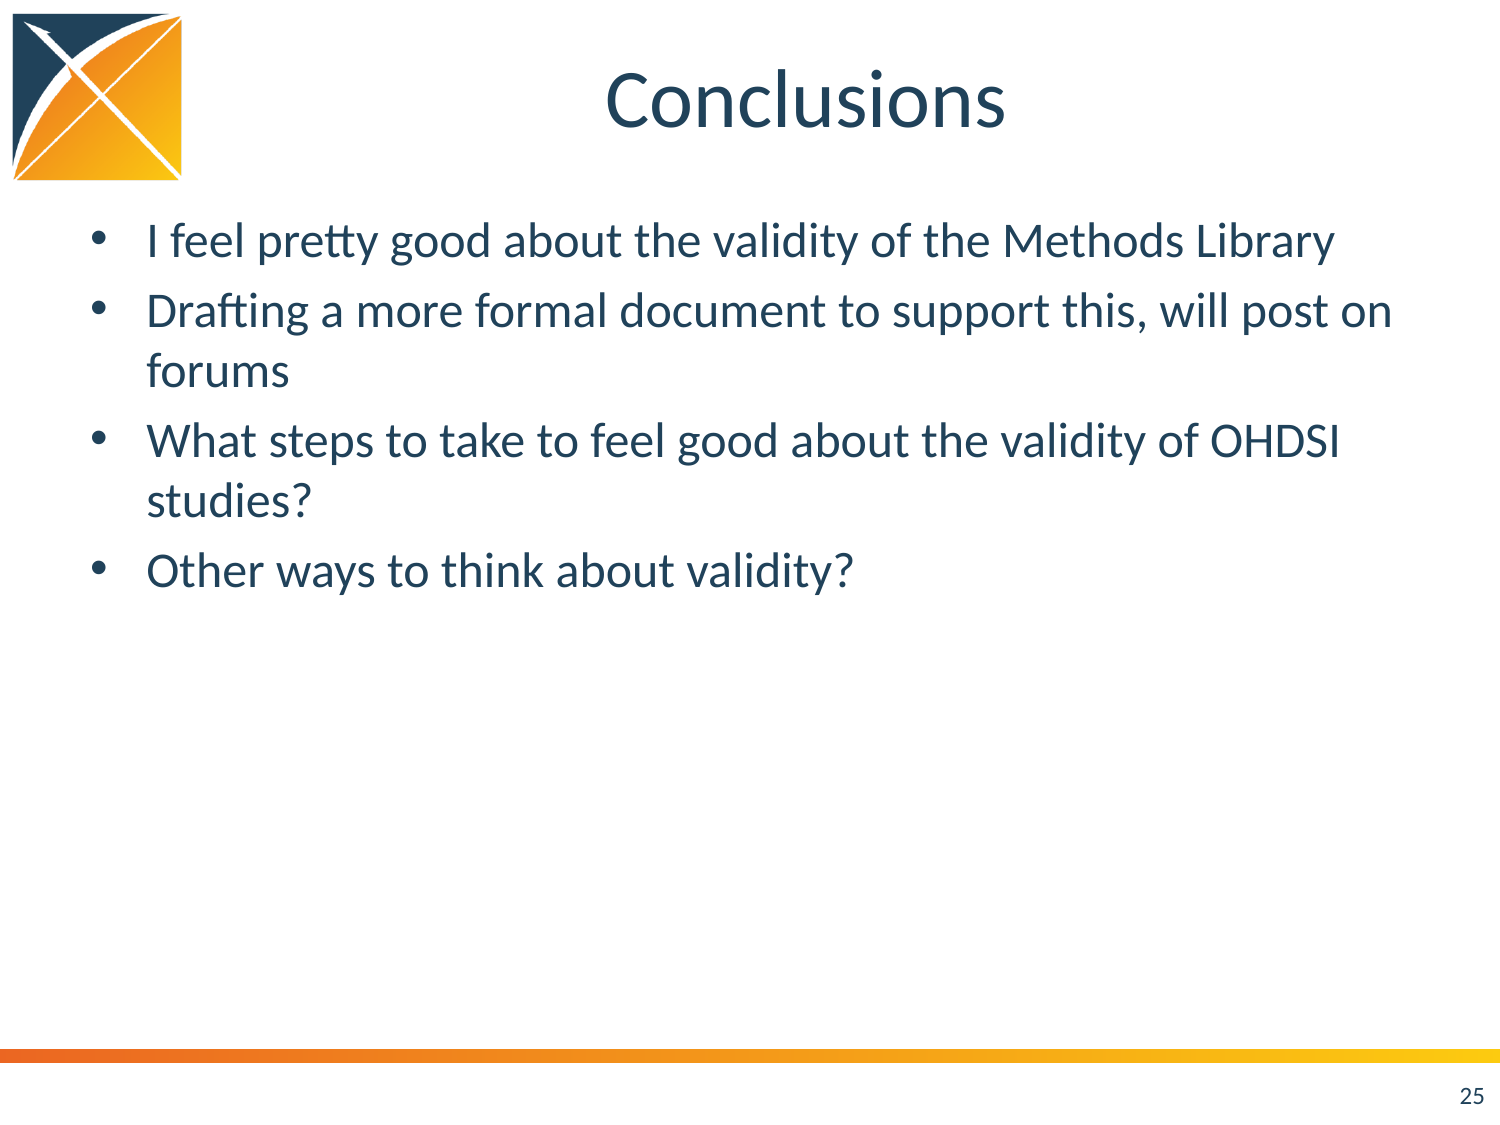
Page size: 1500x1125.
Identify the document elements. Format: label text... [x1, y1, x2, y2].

slide_number 25 [1149, 1065, 1500, 1125]
picture [0, 0, 206, 200]
title Conclusions [187, 24, 1425, 163]
list I feel pretty good about the validity of the Methods Library Drafting a more formal document to support this, will post on forums What steps to take to feel good about the validity of OHDSI studies? Other ways to think about validity? [75, 200, 1425, 1005]
